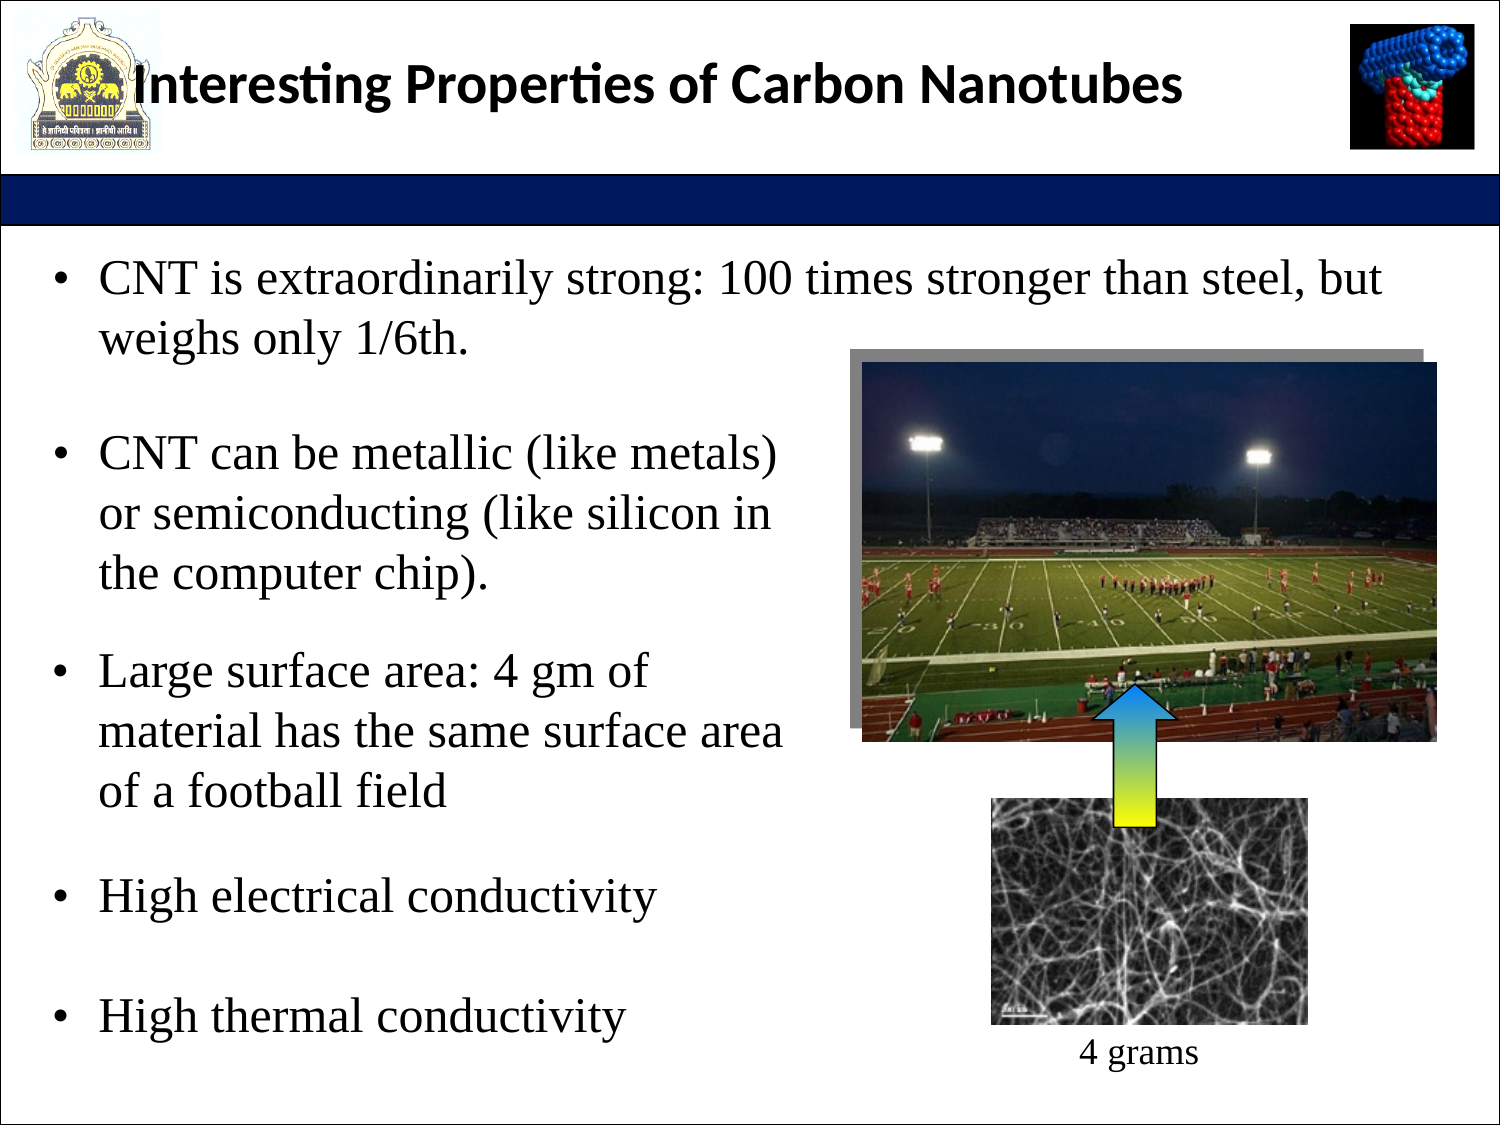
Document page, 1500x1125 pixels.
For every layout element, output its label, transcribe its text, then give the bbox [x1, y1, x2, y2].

picture [0, 0, 176, 163]
text_box • CNT is extraordinarily strong: 100 times stronger than steel, but weighs only 1/6th. [37, 237, 1475, 373]
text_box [37, 362, 1437, 1081]
text_box Interesting Properties of Carbon Nanotubes [185, 37, 1340, 123]
text_box [0, 0, 1500, 1125]
picture [1349, 24, 1476, 151]
